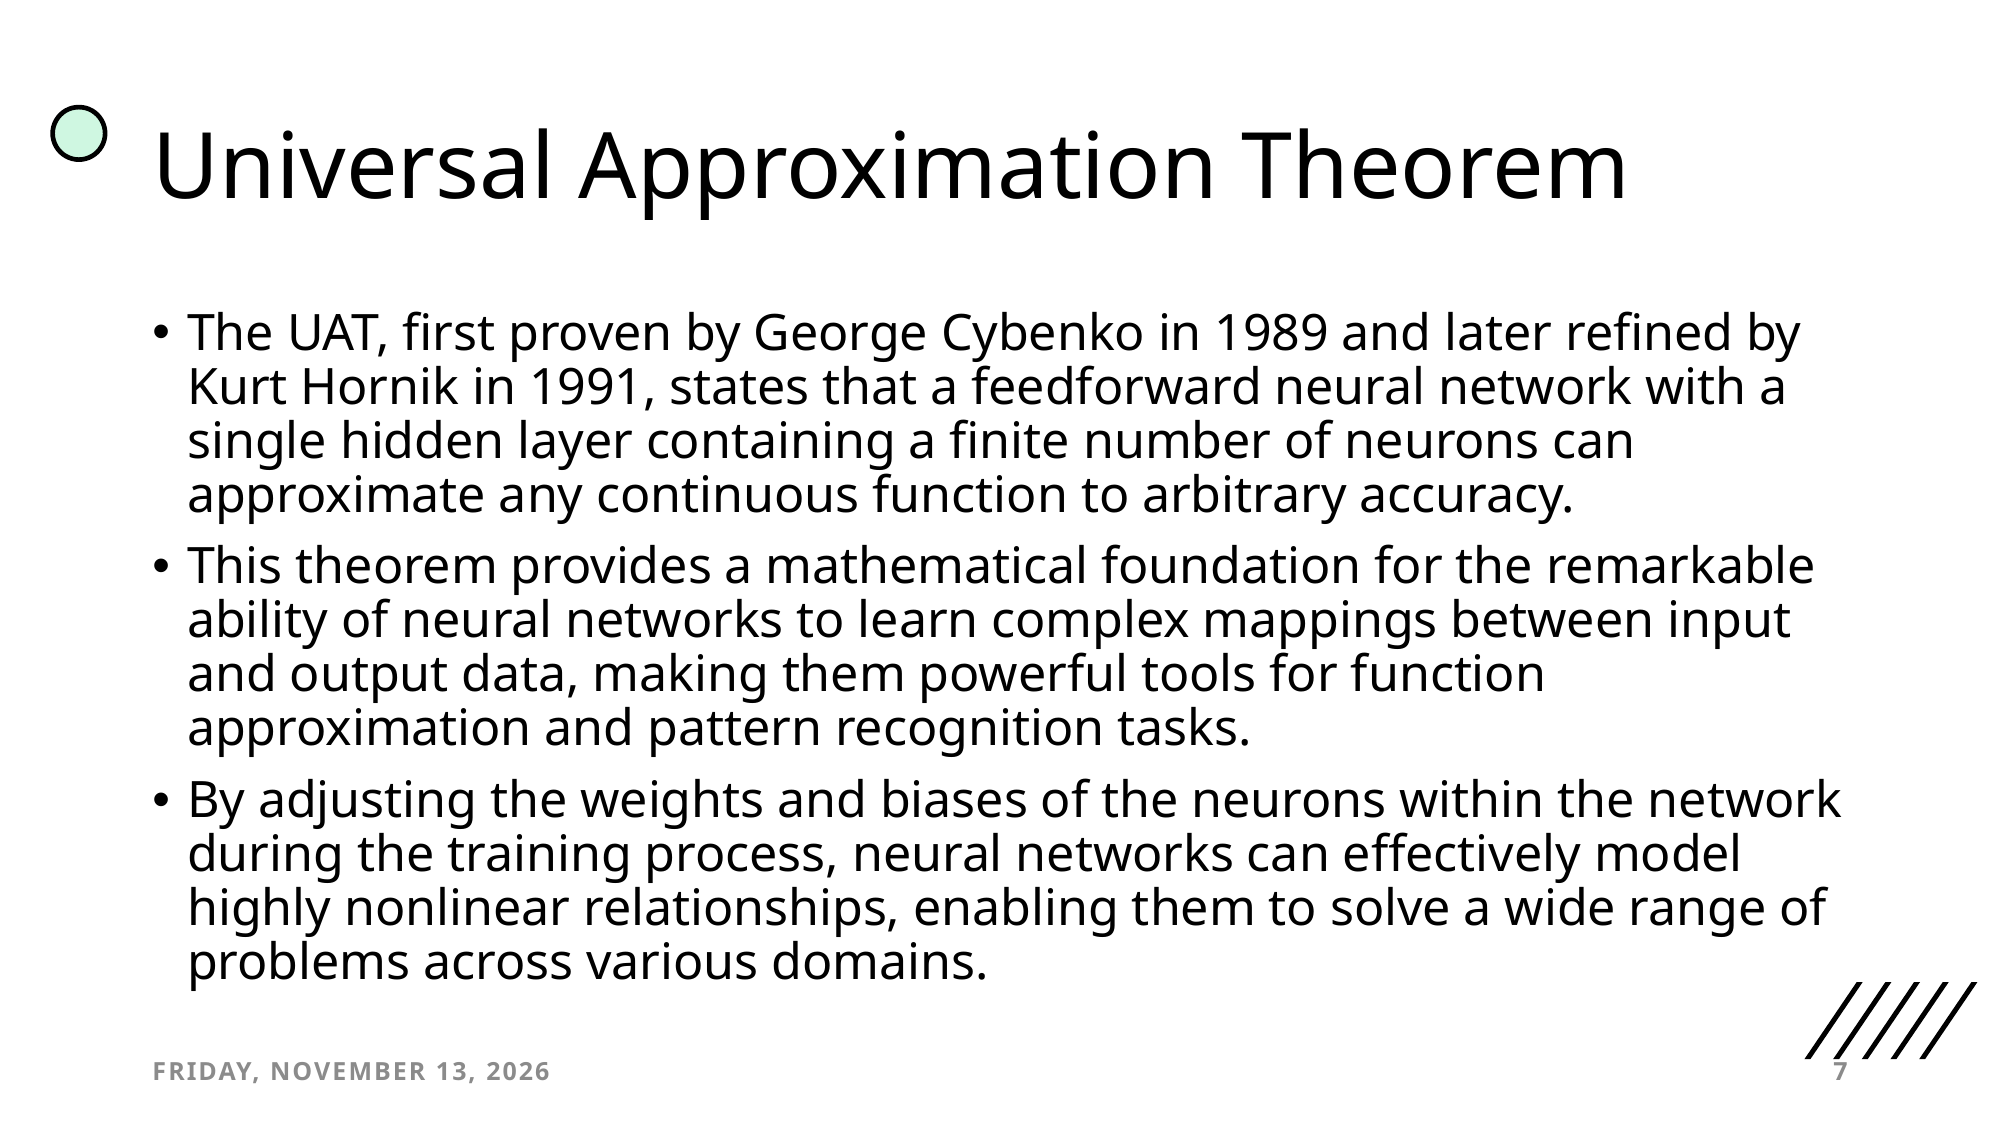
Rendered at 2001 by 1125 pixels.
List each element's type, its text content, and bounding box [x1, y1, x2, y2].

title Universal Approximation Theorem [137, 59, 1863, 278]
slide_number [137, 1042, 588, 1103]
list The UAT, first proven by George Cybenko in 1989 and later refined by Kurt Hornik in 1991, states that a feedforward neural network with a single hidden layer containing a finite number of neurons can approximate any continuous function to arbitrary accuracy. This theorem provides a mathematical foundation for the remarkable ability of neural networks to learn complex mappings between input and output data, making them powerful tools for function approximation and pattern recognition tasks. By adjusting the weights and biases of the neurons within the network during the training process, neural networks can effectively model highly nonlinear relationships, enabling them to solve a wide range of problems across various domains. [137, 299, 1863, 1014]
slide_number 7 [1412, 1042, 1863, 1103]
